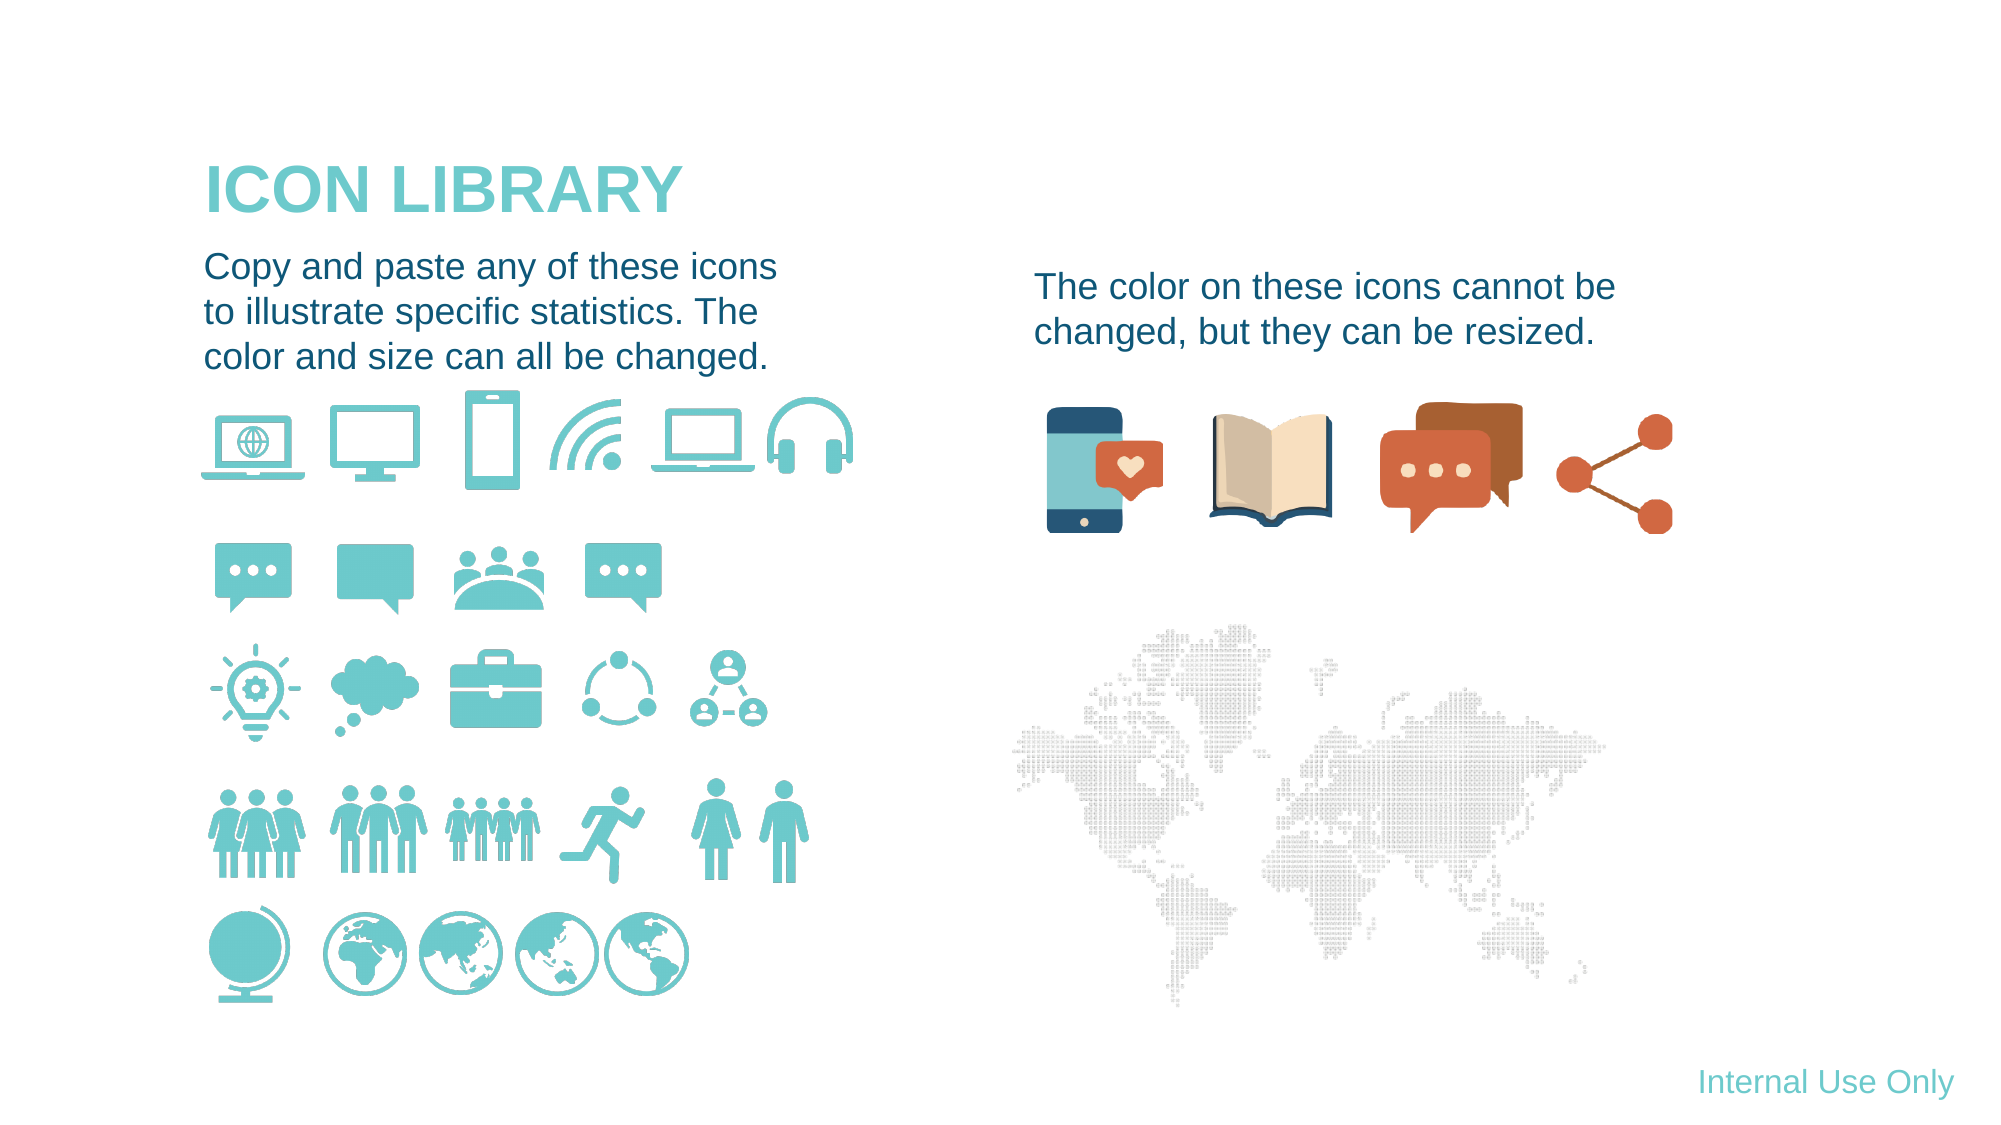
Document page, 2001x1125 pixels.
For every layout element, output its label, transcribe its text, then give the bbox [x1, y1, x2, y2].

picture [569, 524, 677, 632]
picture [196, 901, 303, 1007]
picture [312, 901, 700, 1007]
picture [324, 775, 433, 883]
picture [199, 393, 307, 502]
picture [548, 781, 656, 889]
text_box ICON LIBRARY [189, 137, 1850, 233]
picture [445, 524, 553, 632]
picture [202, 639, 311, 748]
picture [321, 389, 429, 497]
picture [986, 402, 1673, 1125]
picture [202, 779, 311, 888]
picture [438, 381, 640, 494]
text_box The color on these icons cannot be changed, but they can be resized. [1019, 254, 1641, 360]
picture [662, 775, 838, 886]
picture [565, 634, 673, 742]
picture [321, 525, 429, 634]
picture [674, 634, 783, 742]
picture [438, 775, 547, 883]
text_box Internal Use Only [1635, 1052, 1970, 1108]
text_box Copy and paste any of these icons to illustrate specific statistics. The color and size can all be changed. [188, 234, 811, 385]
picture [199, 524, 307, 633]
picture [321, 642, 429, 750]
picture [649, 381, 864, 494]
picture [439, 637, 548, 745]
